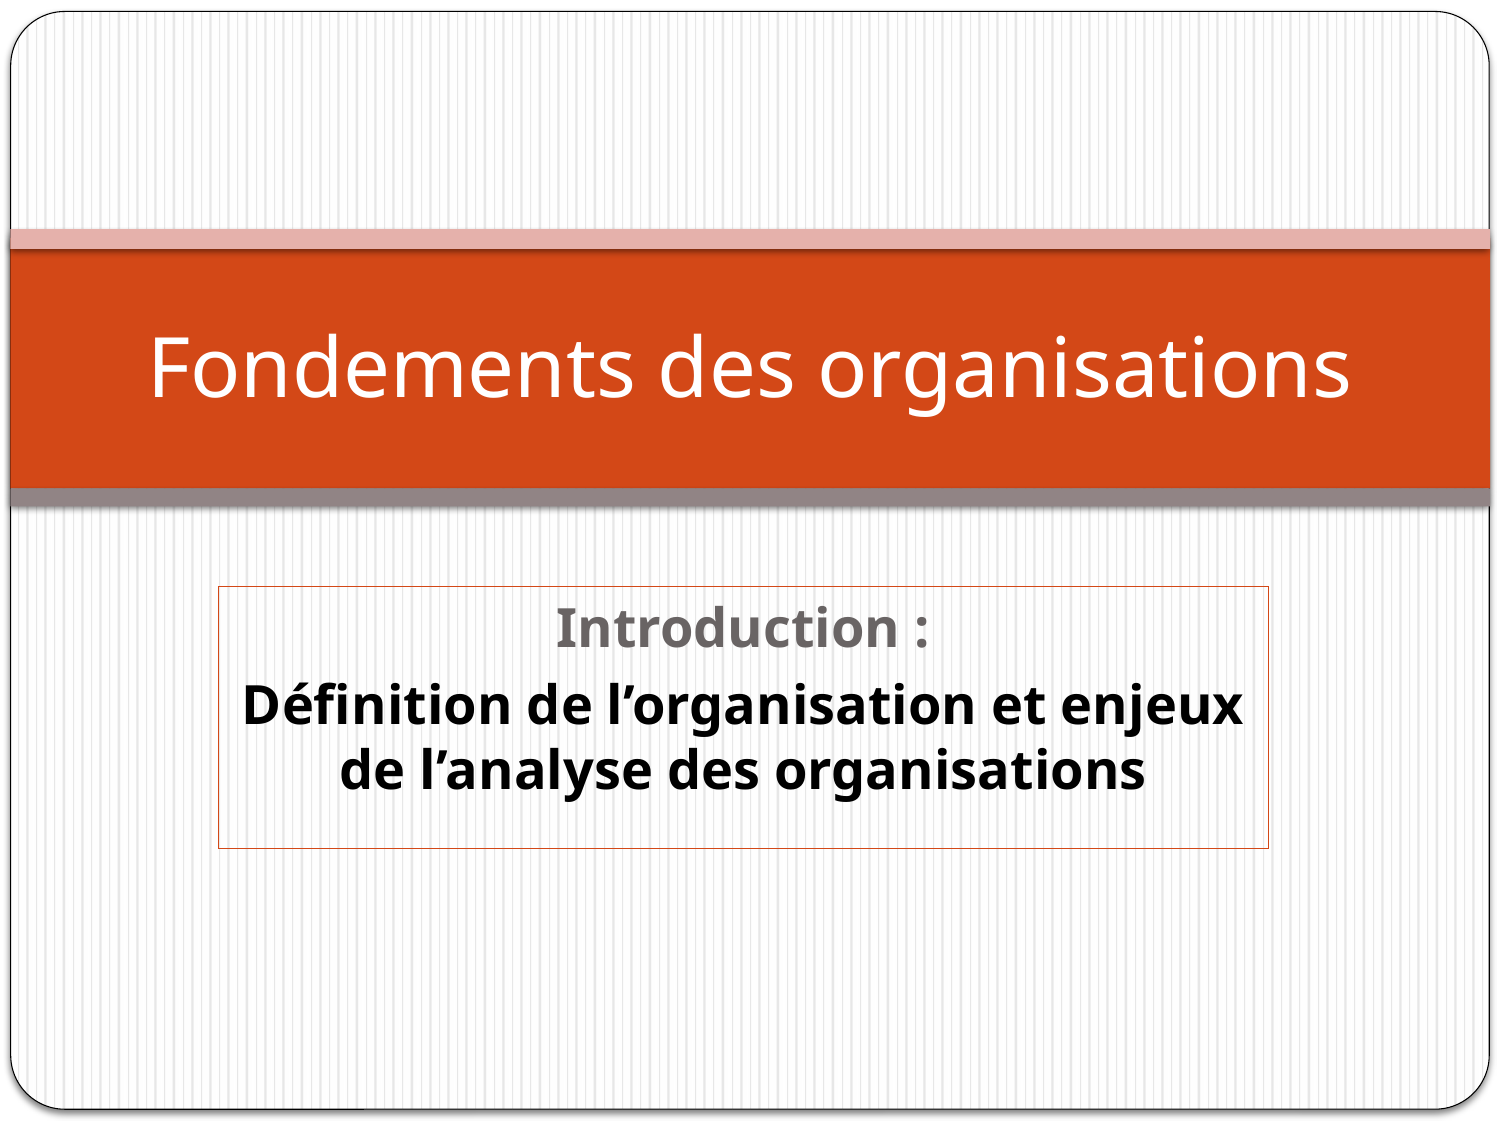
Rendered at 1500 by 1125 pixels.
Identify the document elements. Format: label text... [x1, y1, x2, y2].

title Fondements des organisations [75, 247, 1425, 489]
subtitle Introduction : Définition de l’organisation et enjeux de l’analyse des organisations [218, 586, 1269, 849]
